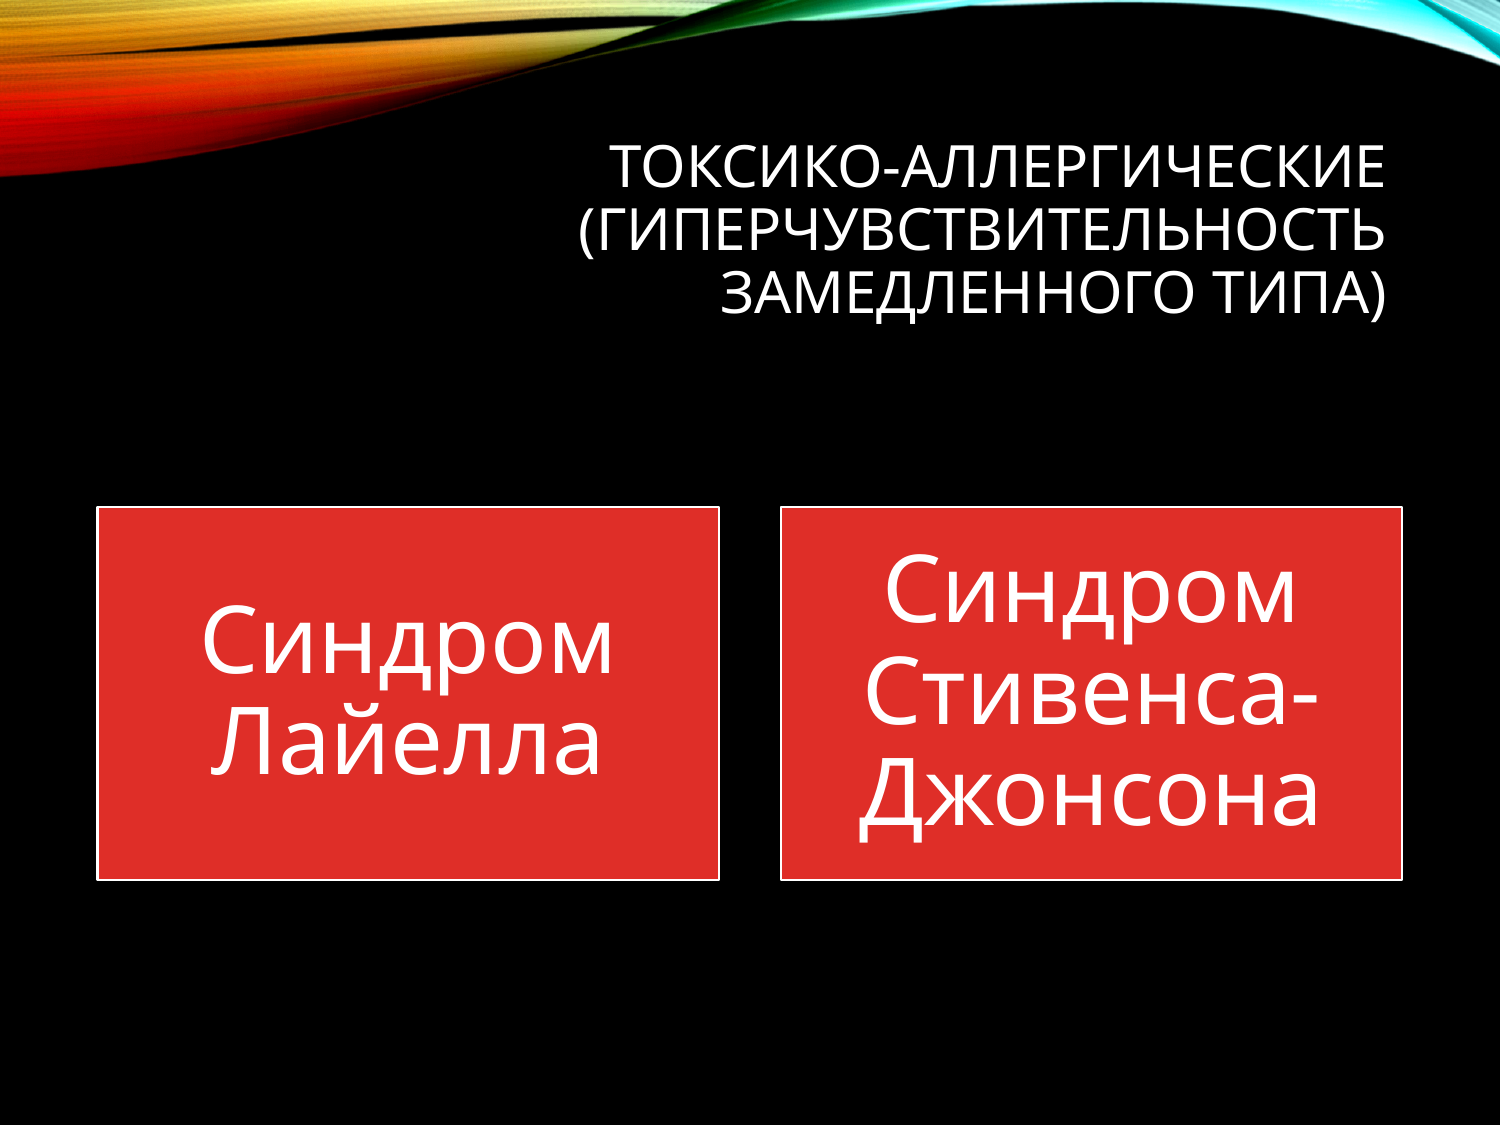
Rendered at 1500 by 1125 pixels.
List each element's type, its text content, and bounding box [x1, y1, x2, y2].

picture [0, 0, 1500, 178]
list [97, 359, 1403, 1028]
title Токсико-аллергические (гиперчувствительность замедленного типа) [356, 125, 1403, 338]
